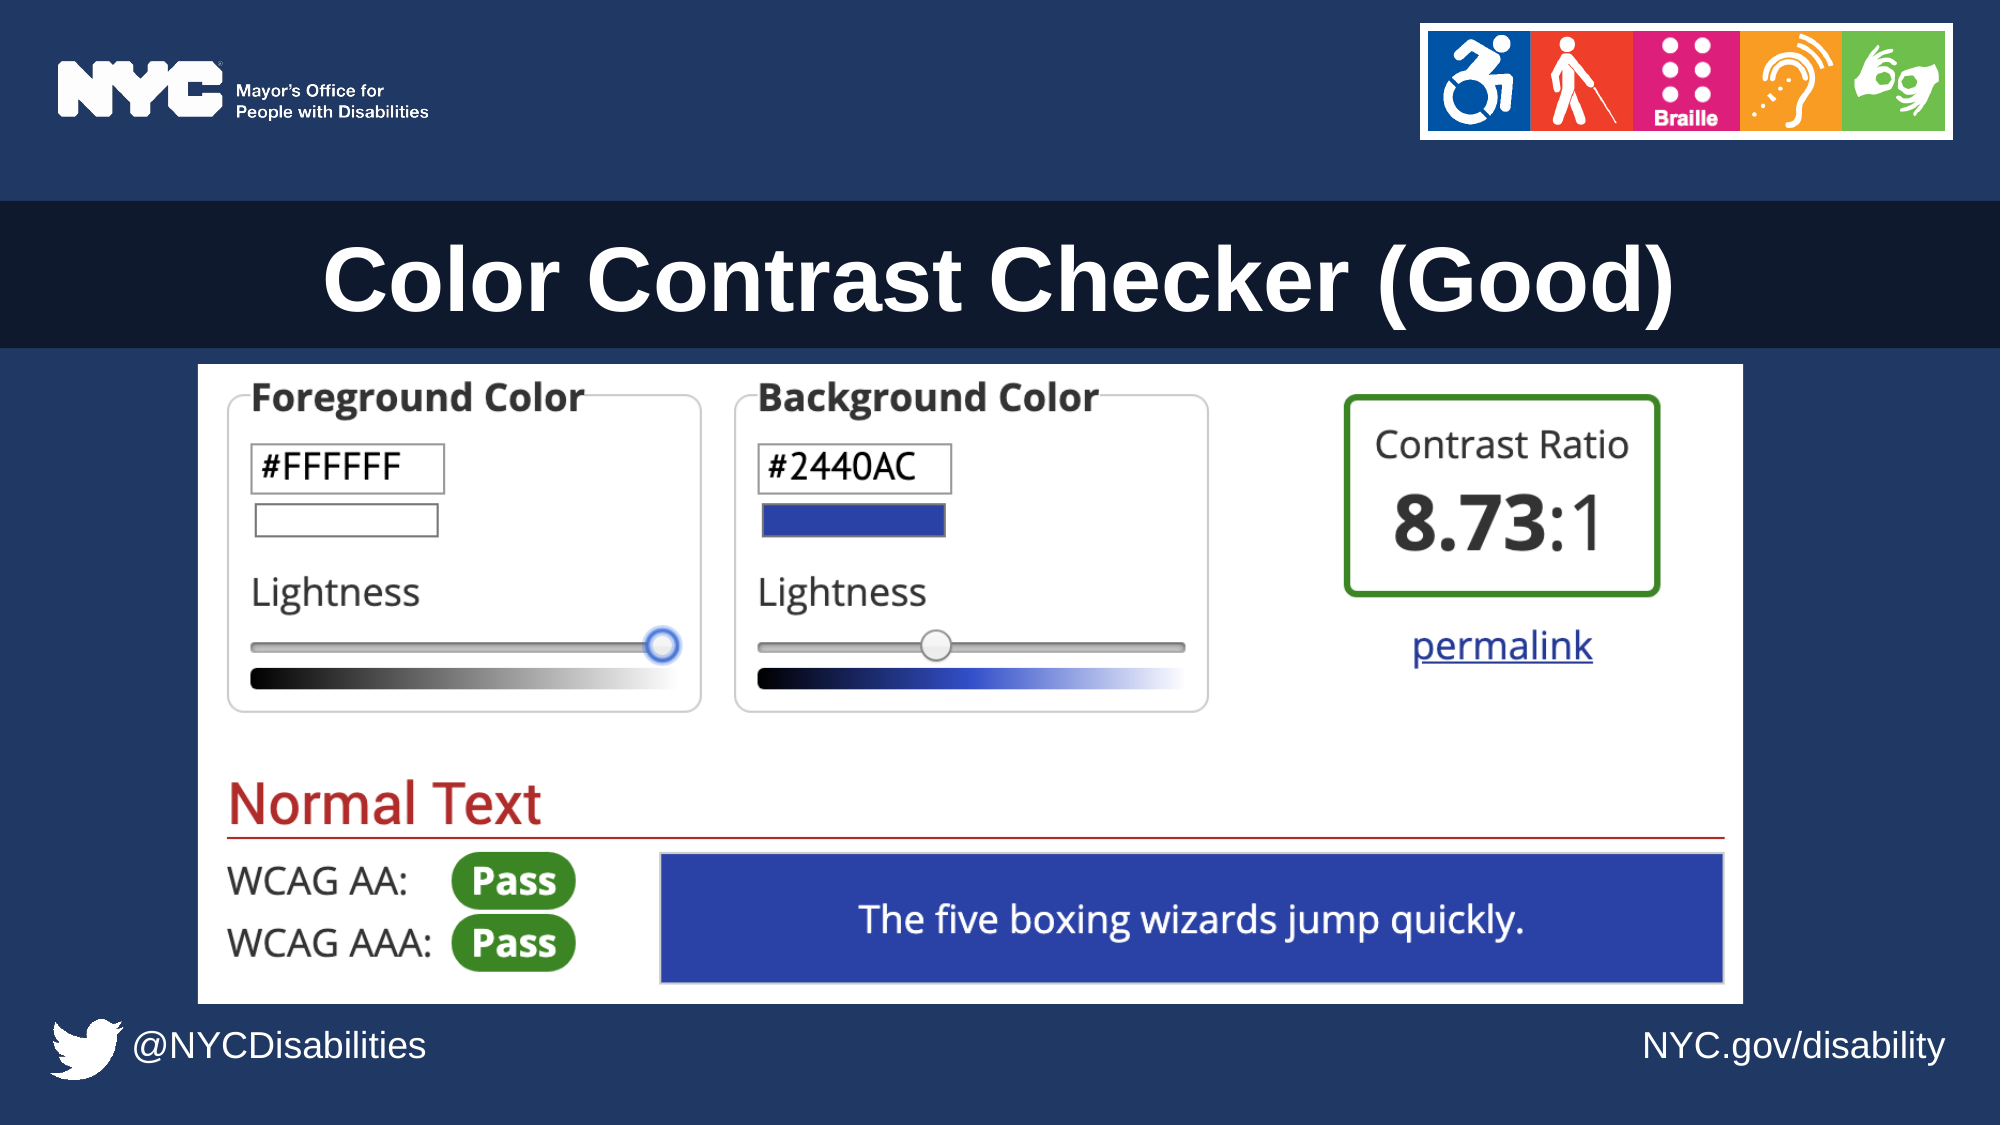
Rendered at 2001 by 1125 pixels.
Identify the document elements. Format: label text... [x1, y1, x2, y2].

picture [58, 60, 434, 126]
picture [50, 1019, 124, 1080]
text_box [0, 0, 2000, 200]
text_box [0, 349, 2000, 1125]
text_box NYC.gov/disability [1633, 1012, 1962, 1075]
picture [197, 364, 1744, 1004]
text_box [1424, 27, 1950, 136]
text_box @NYCDisabilities [109, 1012, 449, 1075]
title Color Contrast Checker (Good) [0, 200, 2000, 349]
